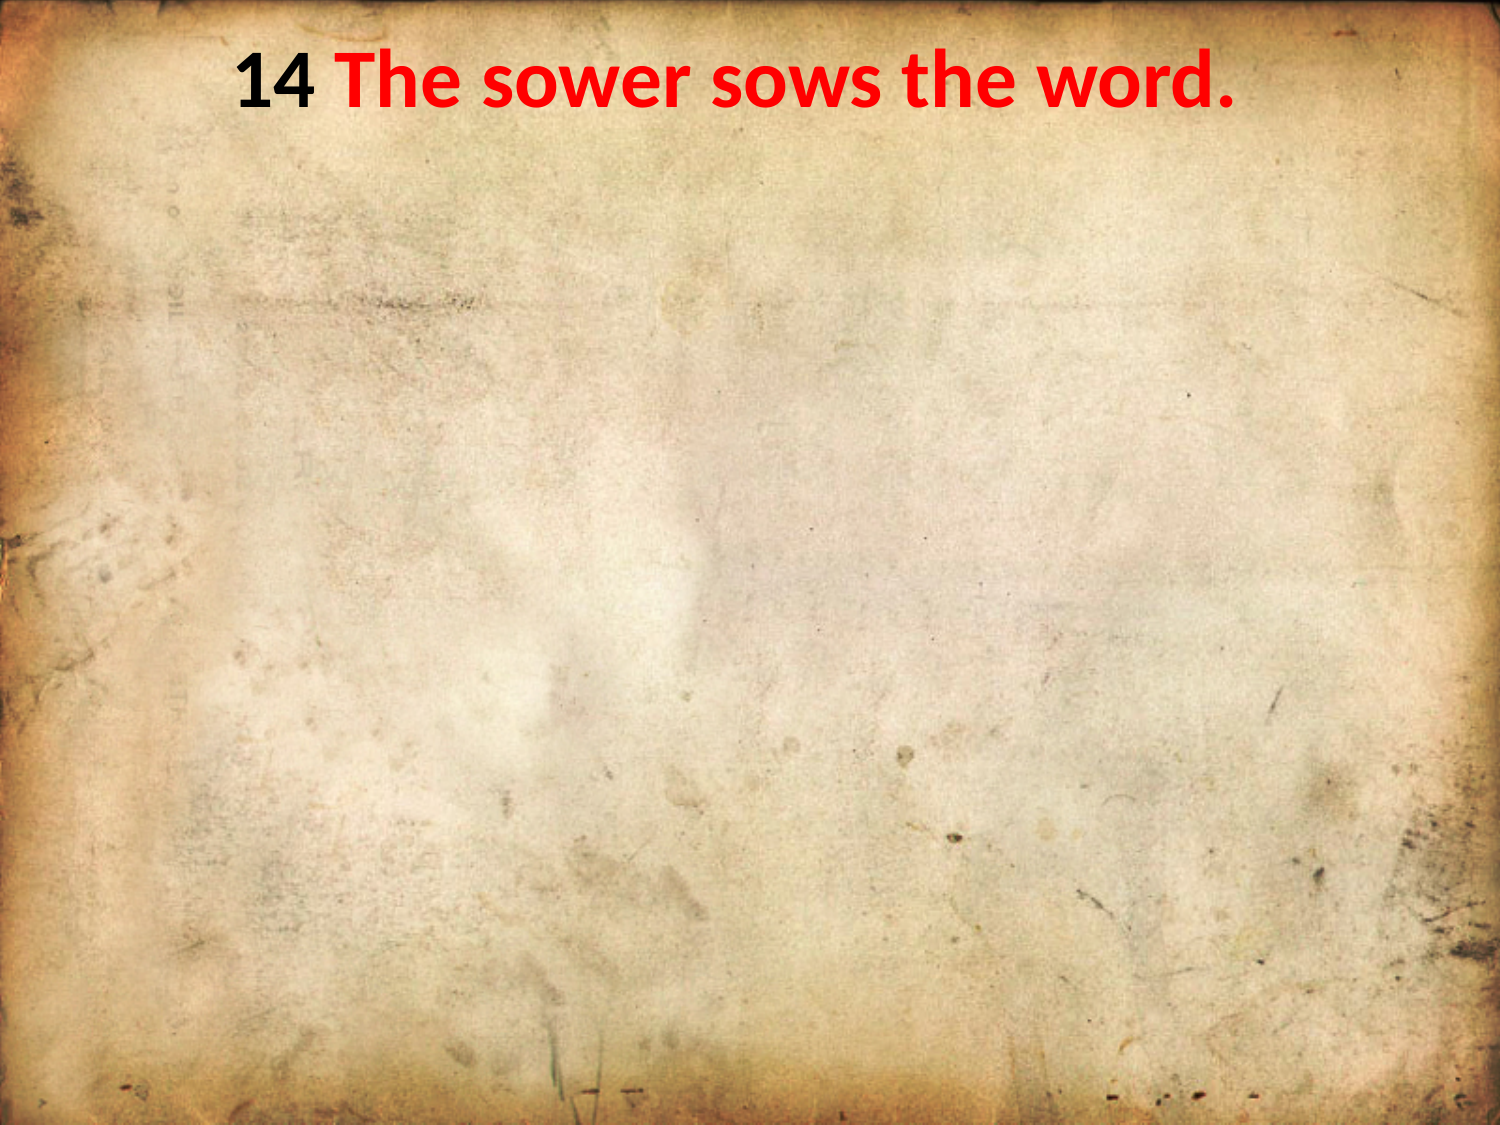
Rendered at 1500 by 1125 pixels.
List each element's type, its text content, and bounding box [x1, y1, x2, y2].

picture [0, 0, 1500, 1125]
text_box 14 The sower sows the word. [12, 16, 1475, 232]
